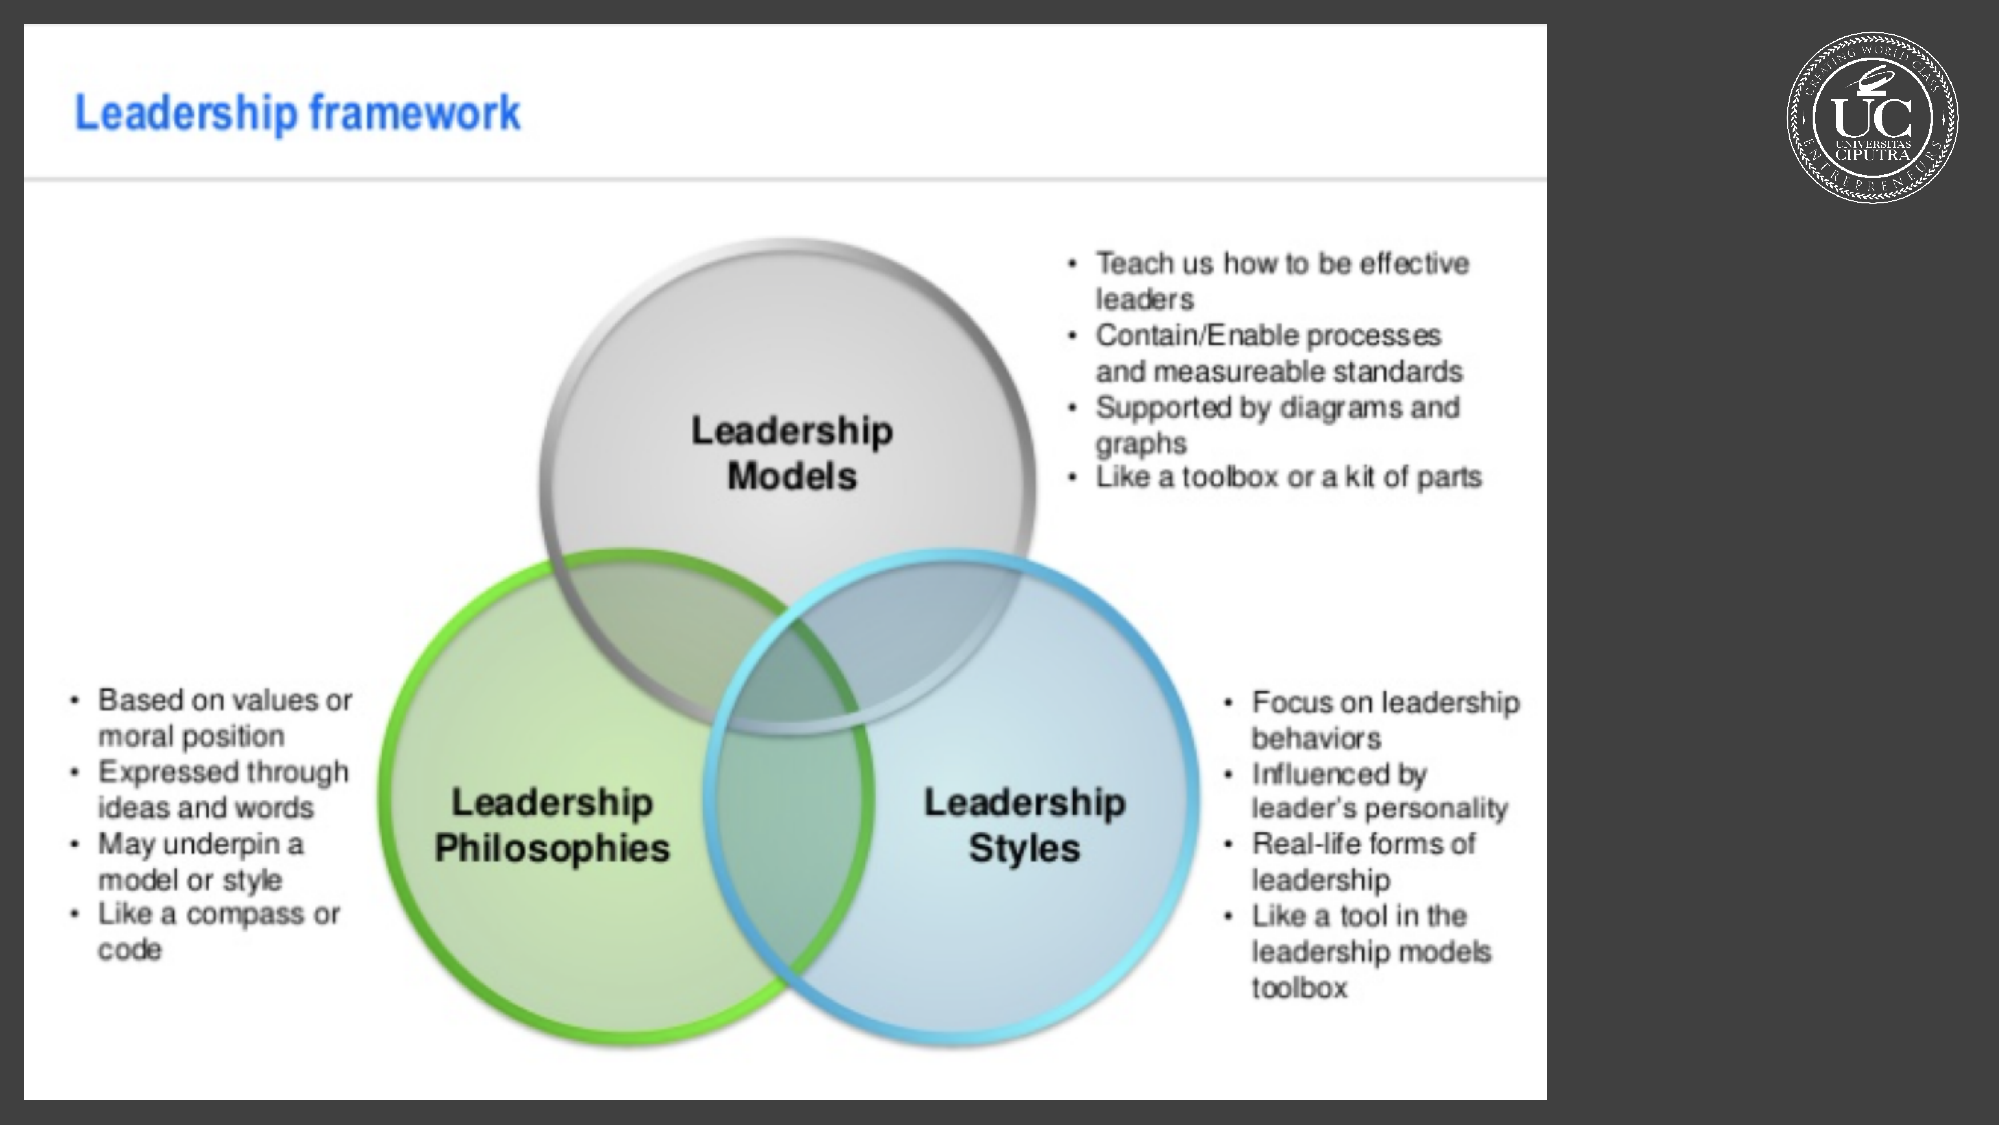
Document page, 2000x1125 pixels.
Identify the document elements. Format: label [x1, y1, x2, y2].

picture [1782, 27, 1963, 208]
picture [24, 24, 1548, 1101]
